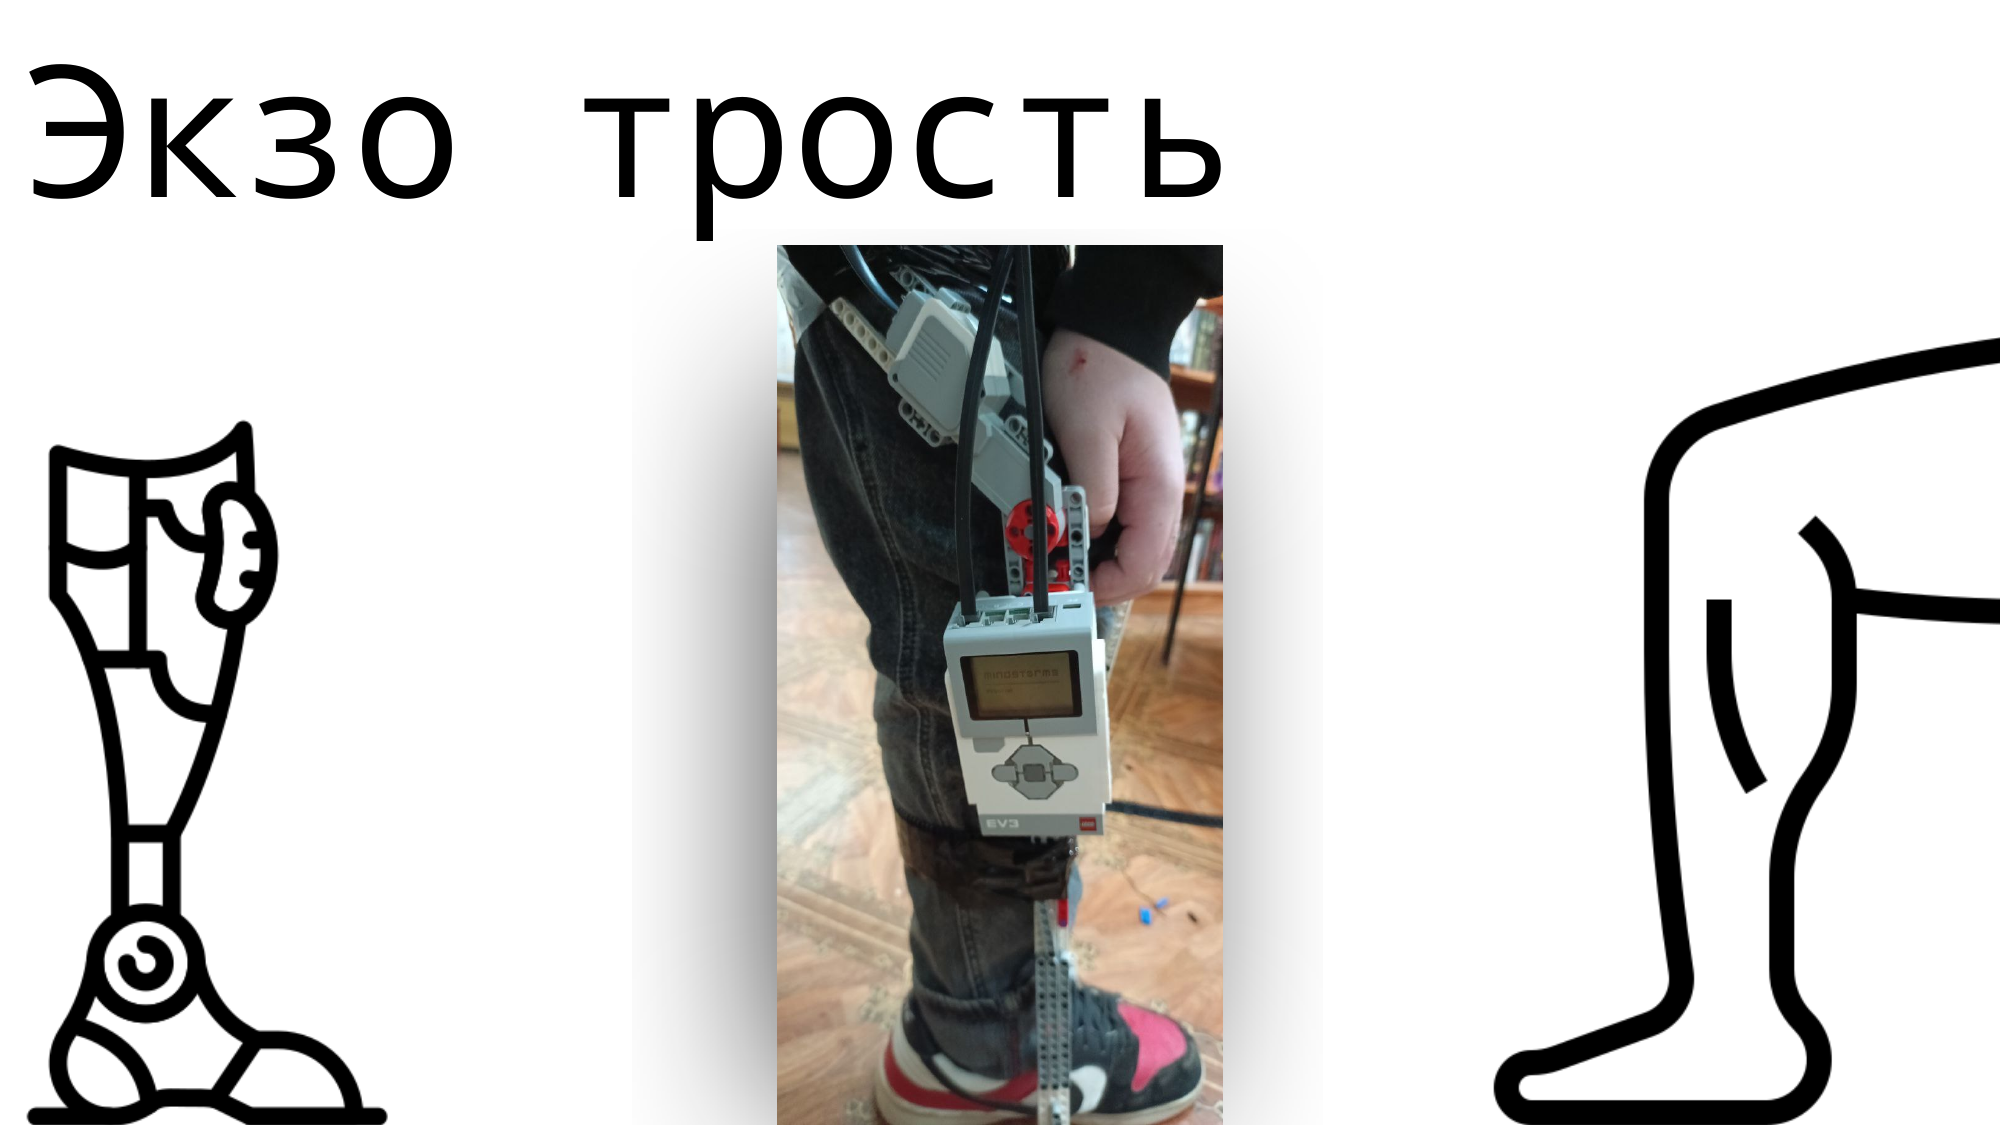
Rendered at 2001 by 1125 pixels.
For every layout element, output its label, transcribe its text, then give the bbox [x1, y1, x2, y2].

picture [1394, 337, 2000, 1125]
title Экзо трость [0, 16, 1256, 245]
picture [0, 382, 599, 1125]
picture [777, 244, 1223, 1125]
